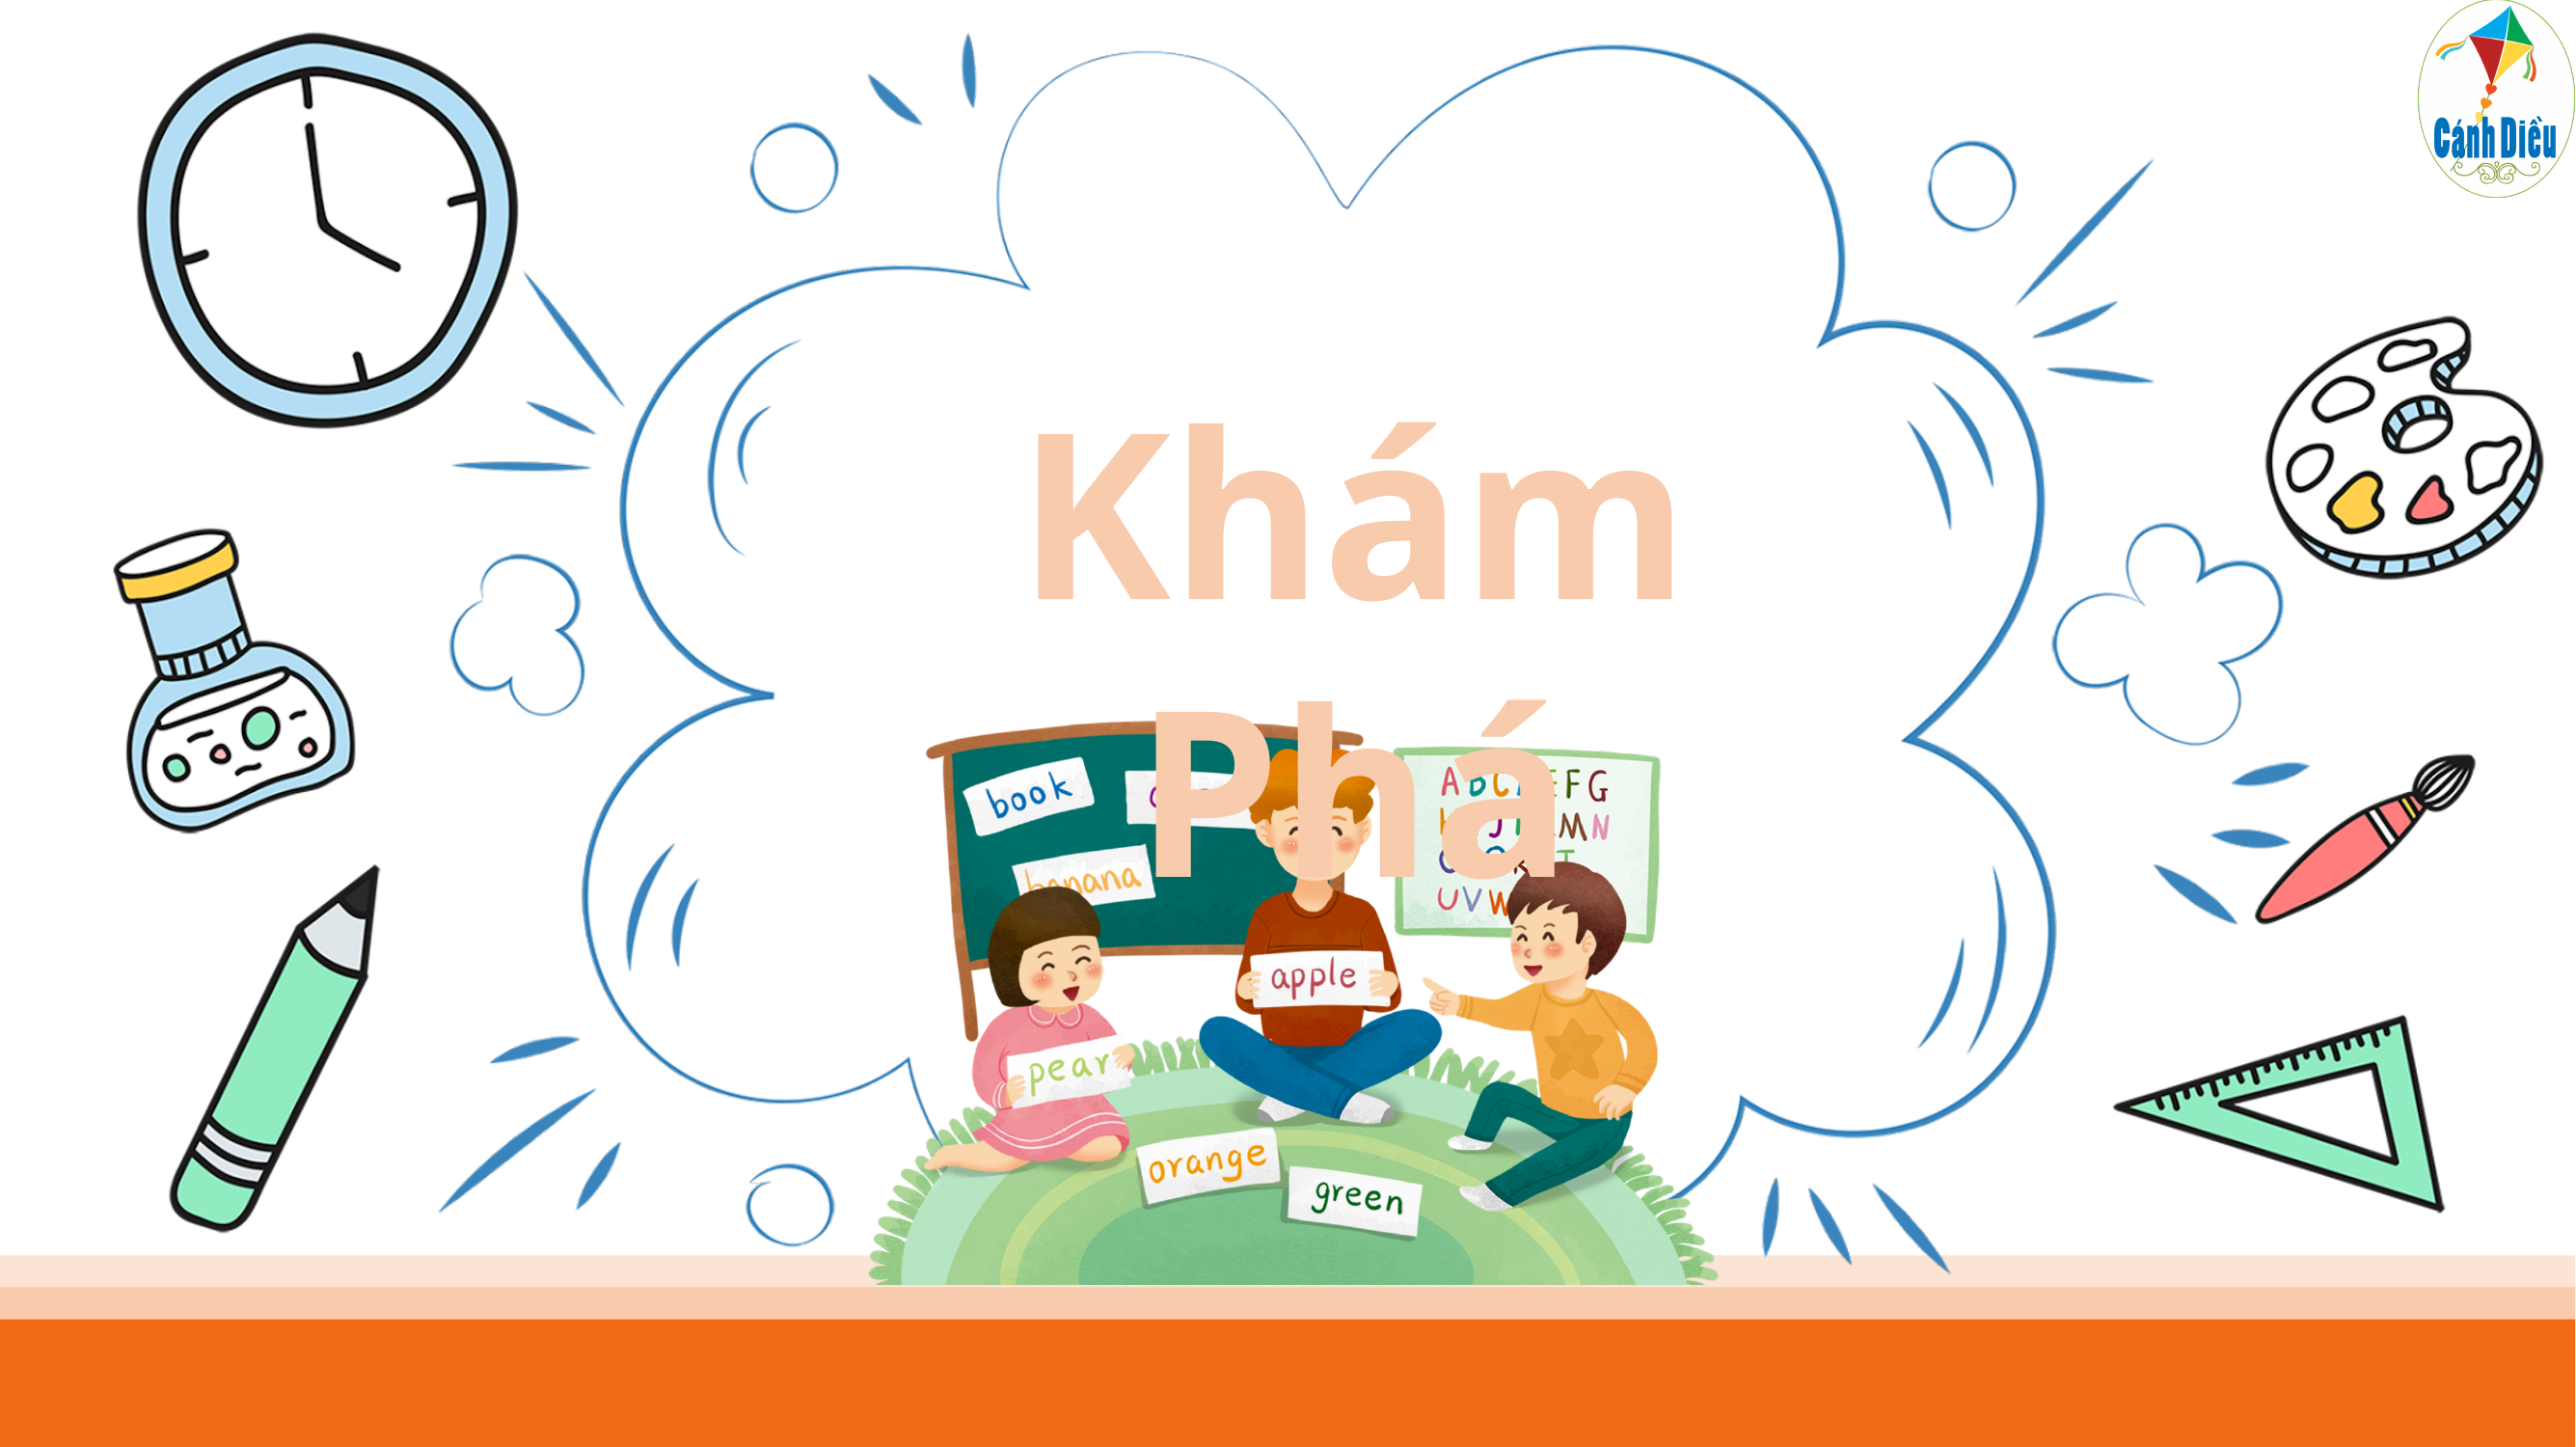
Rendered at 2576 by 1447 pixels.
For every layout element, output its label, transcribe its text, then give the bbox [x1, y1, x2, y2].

picture [0, 0, 2575, 1288]
text_box Khám Phá [793, 361, 1914, 931]
